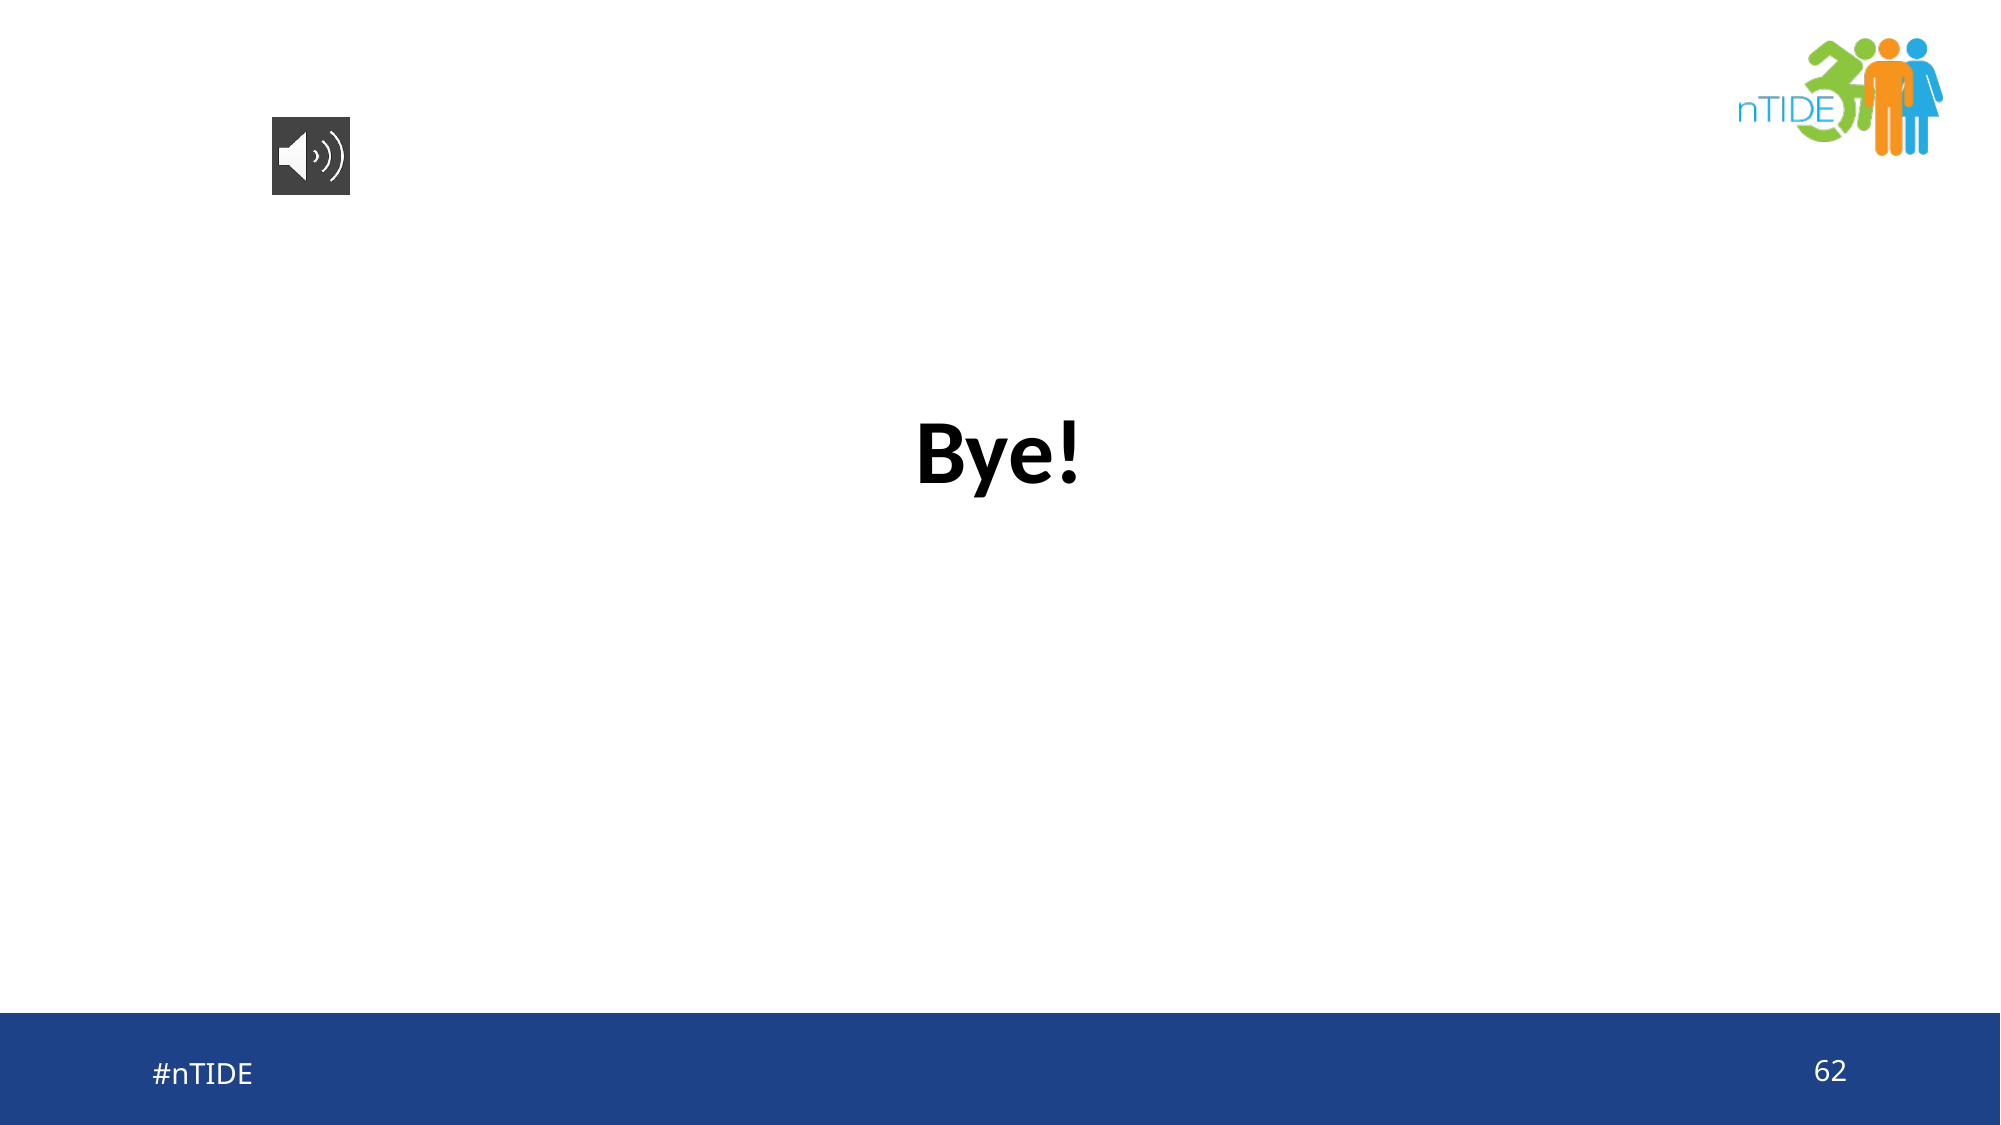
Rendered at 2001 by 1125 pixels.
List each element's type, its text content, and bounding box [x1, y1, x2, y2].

slide_number 62 [1412, 1042, 1863, 1103]
picture [270, 116, 352, 197]
slide_number #nTIDE [137, 1042, 588, 1103]
title Bye! [794, 345, 1206, 563]
picture [1731, 34, 1952, 167]
